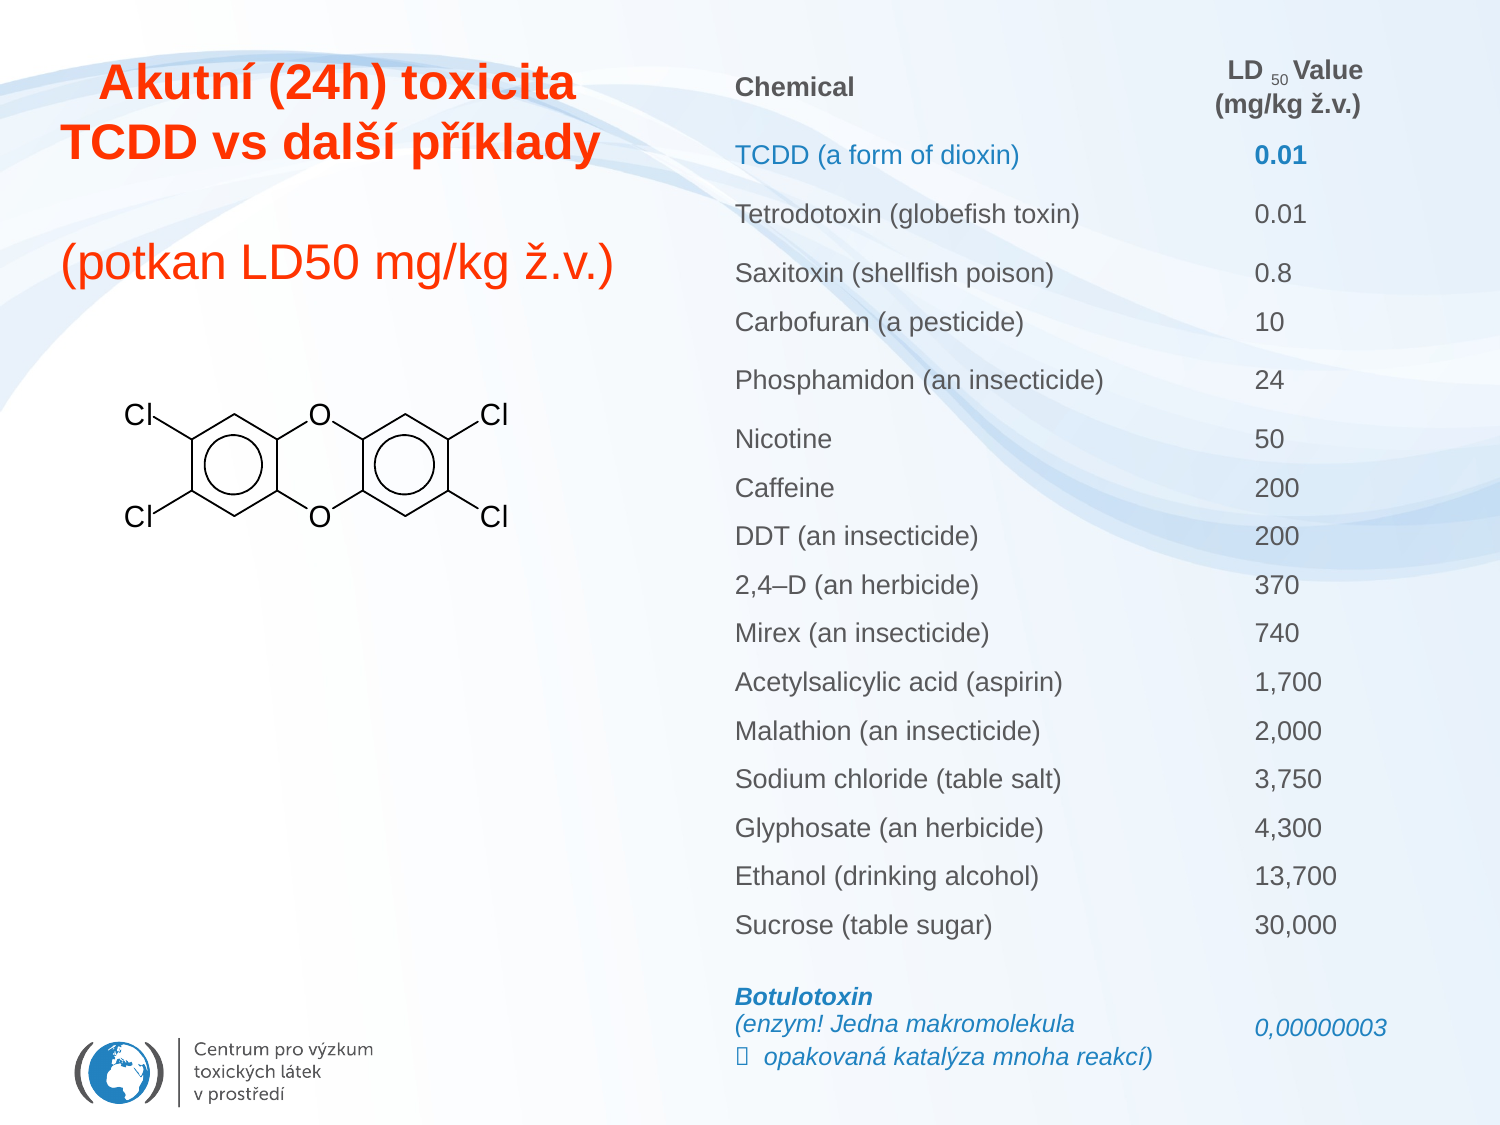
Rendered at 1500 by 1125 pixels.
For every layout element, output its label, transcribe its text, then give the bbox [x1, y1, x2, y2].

text_box Akutní (24h) toxicita TCDD vs další příklady (potkan LD50 mg/kg ž.v.) [29, 42, 647, 298]
table_header Chemical [726, 43, 1093, 131]
table_cell 1,700 [1246, 658, 1460, 706]
table_cell 200 [1246, 512, 1460, 561]
table_cell Sodium chloride (table salt) [726, 755, 1246, 803]
table_cell 0,00000003 [1246, 949, 1460, 1077]
table_cell TCDD (a form of dioxin) [726, 131, 1246, 180]
table_header LD 50 Value (mg/kg ž.v.) [1093, 43, 1460, 131]
table_cell Tetrodotoxin (globefish toxin) [726, 180, 1246, 249]
table_cell Mirex (an insecticide) [726, 609, 1246, 658]
table_cell 0.8 [1246, 249, 1460, 297]
table_cell Carbofuran (a pesticide) [726, 297, 1246, 346]
table_cell 10 [1246, 297, 1460, 346]
table_cell 2,000 [1246, 706, 1460, 755]
table_cell 24 [1246, 346, 1460, 415]
table_cell Caffeine [726, 464, 1246, 512]
table_cell Phosphamidon (an insecticide) [726, 346, 1246, 415]
table_cell 3,750 [1246, 755, 1460, 803]
table_cell 370 [1246, 561, 1460, 609]
table_cell DDT (an insecticide) [726, 512, 1246, 561]
table_cell Glyphosate (an herbicide) [726, 803, 1246, 852]
table_cell 2,4–D (an herbicide) [726, 561, 1246, 609]
table_cell 740 [1246, 609, 1460, 658]
table_cell 13,700 [1246, 852, 1460, 901]
picture [0, 0, 1500, 1125]
table_cell Ethanol (drinking alcohol) [726, 852, 1246, 901]
table_cell 0.01 [1246, 180, 1460, 249]
table_cell 0.01 [1246, 131, 1460, 180]
table_cell 4,300 [1246, 803, 1460, 852]
table_cell Botulotoxin (enzym! Jedna makromolekula  opakovaná katalýza mnoha reakcí) [726, 949, 1246, 1077]
table_cell Sucrose (table sugar) [726, 901, 1246, 949]
table_cell Saxitoxin (shellfish poison) [726, 249, 1246, 297]
table_cell Malathion (an insecticide) [726, 706, 1246, 755]
table_cell 50 [1246, 415, 1460, 464]
table_cell Nicotine [726, 415, 1246, 464]
table_cell Acetylsalicylic acid (aspirin) [726, 658, 1246, 706]
table_cell 30,000 [1246, 901, 1460, 949]
table_cell 200 [1246, 464, 1460, 512]
